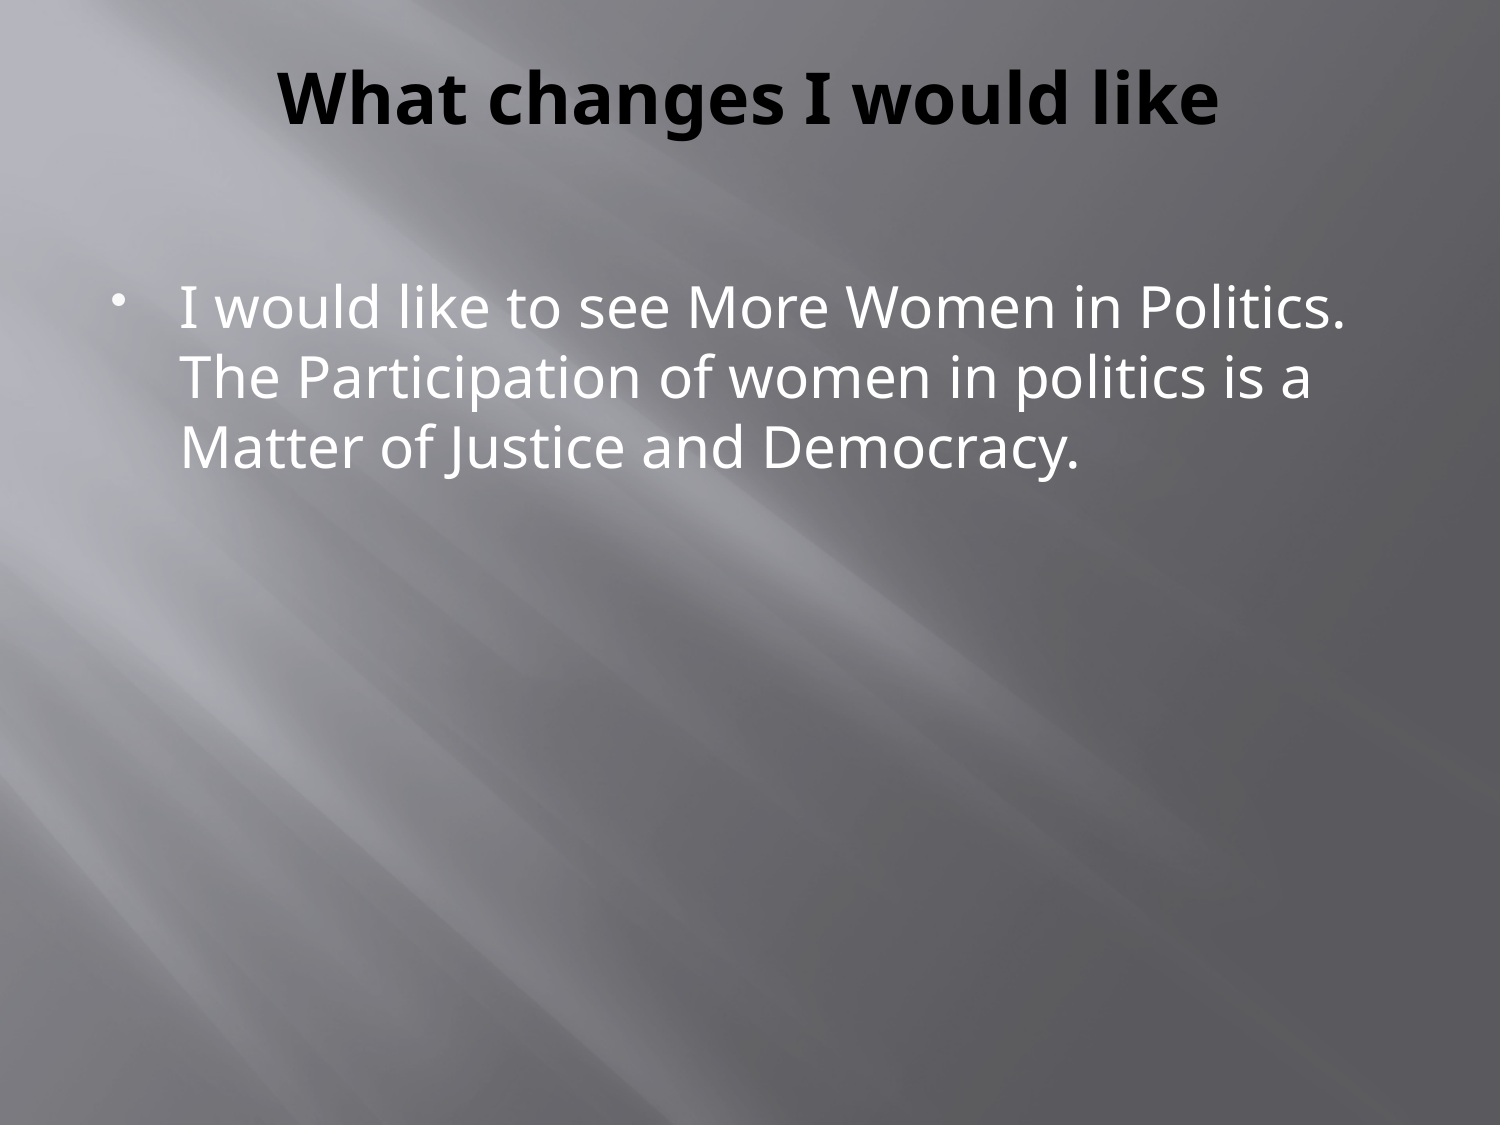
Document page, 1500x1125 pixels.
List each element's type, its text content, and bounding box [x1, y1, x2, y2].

title What changes I would like [75, 45, 1425, 233]
list I would like to see More Women in Politics. The Participation of women in politics is a Matter of Justice and Democracy. [74, 262, 1426, 1036]
